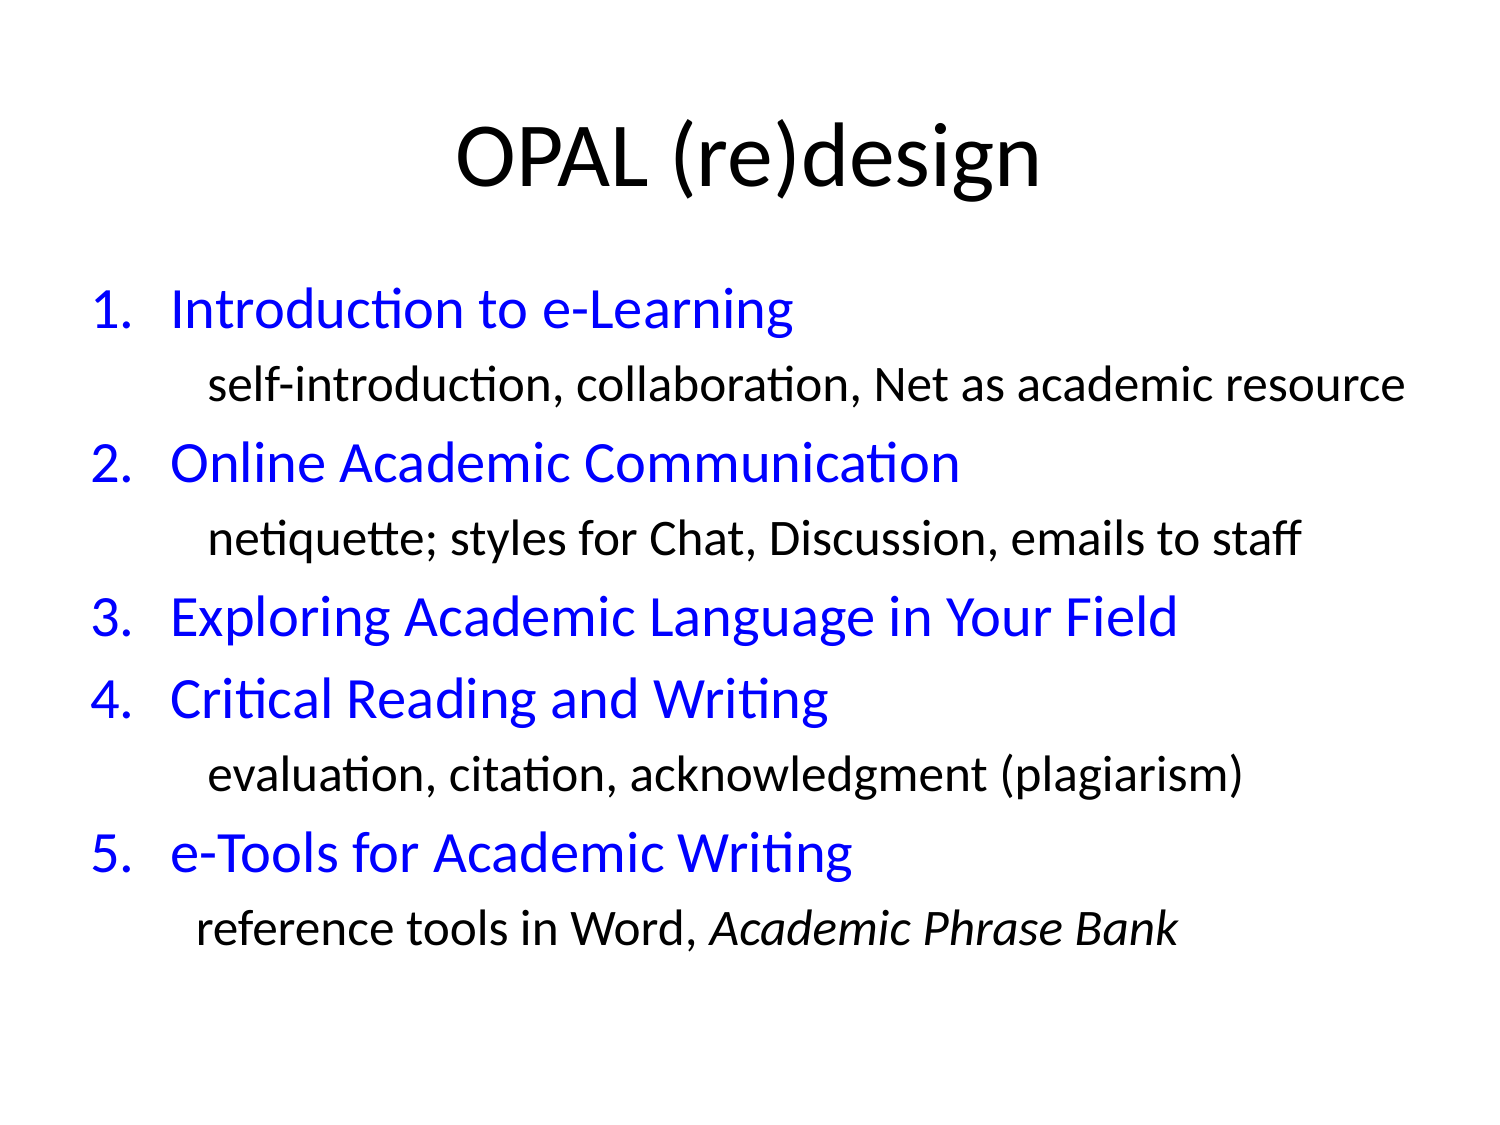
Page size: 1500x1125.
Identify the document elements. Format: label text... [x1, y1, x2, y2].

title OPAL (re)design [75, 56, 1425, 244]
list Introduction to e-Learning self-introduction, collaboration, Net as academic resource Online Academic Communication netiquette; styles for Chat, Discussion, emails to staff Exploring Academic Language in Your Field Critical Reading and Writing evaluation, citation, acknowledgment (plagiarism) e-Tools for Academic Writing reference tools in Word, Academic Phrase Bank [75, 262, 1425, 1005]
